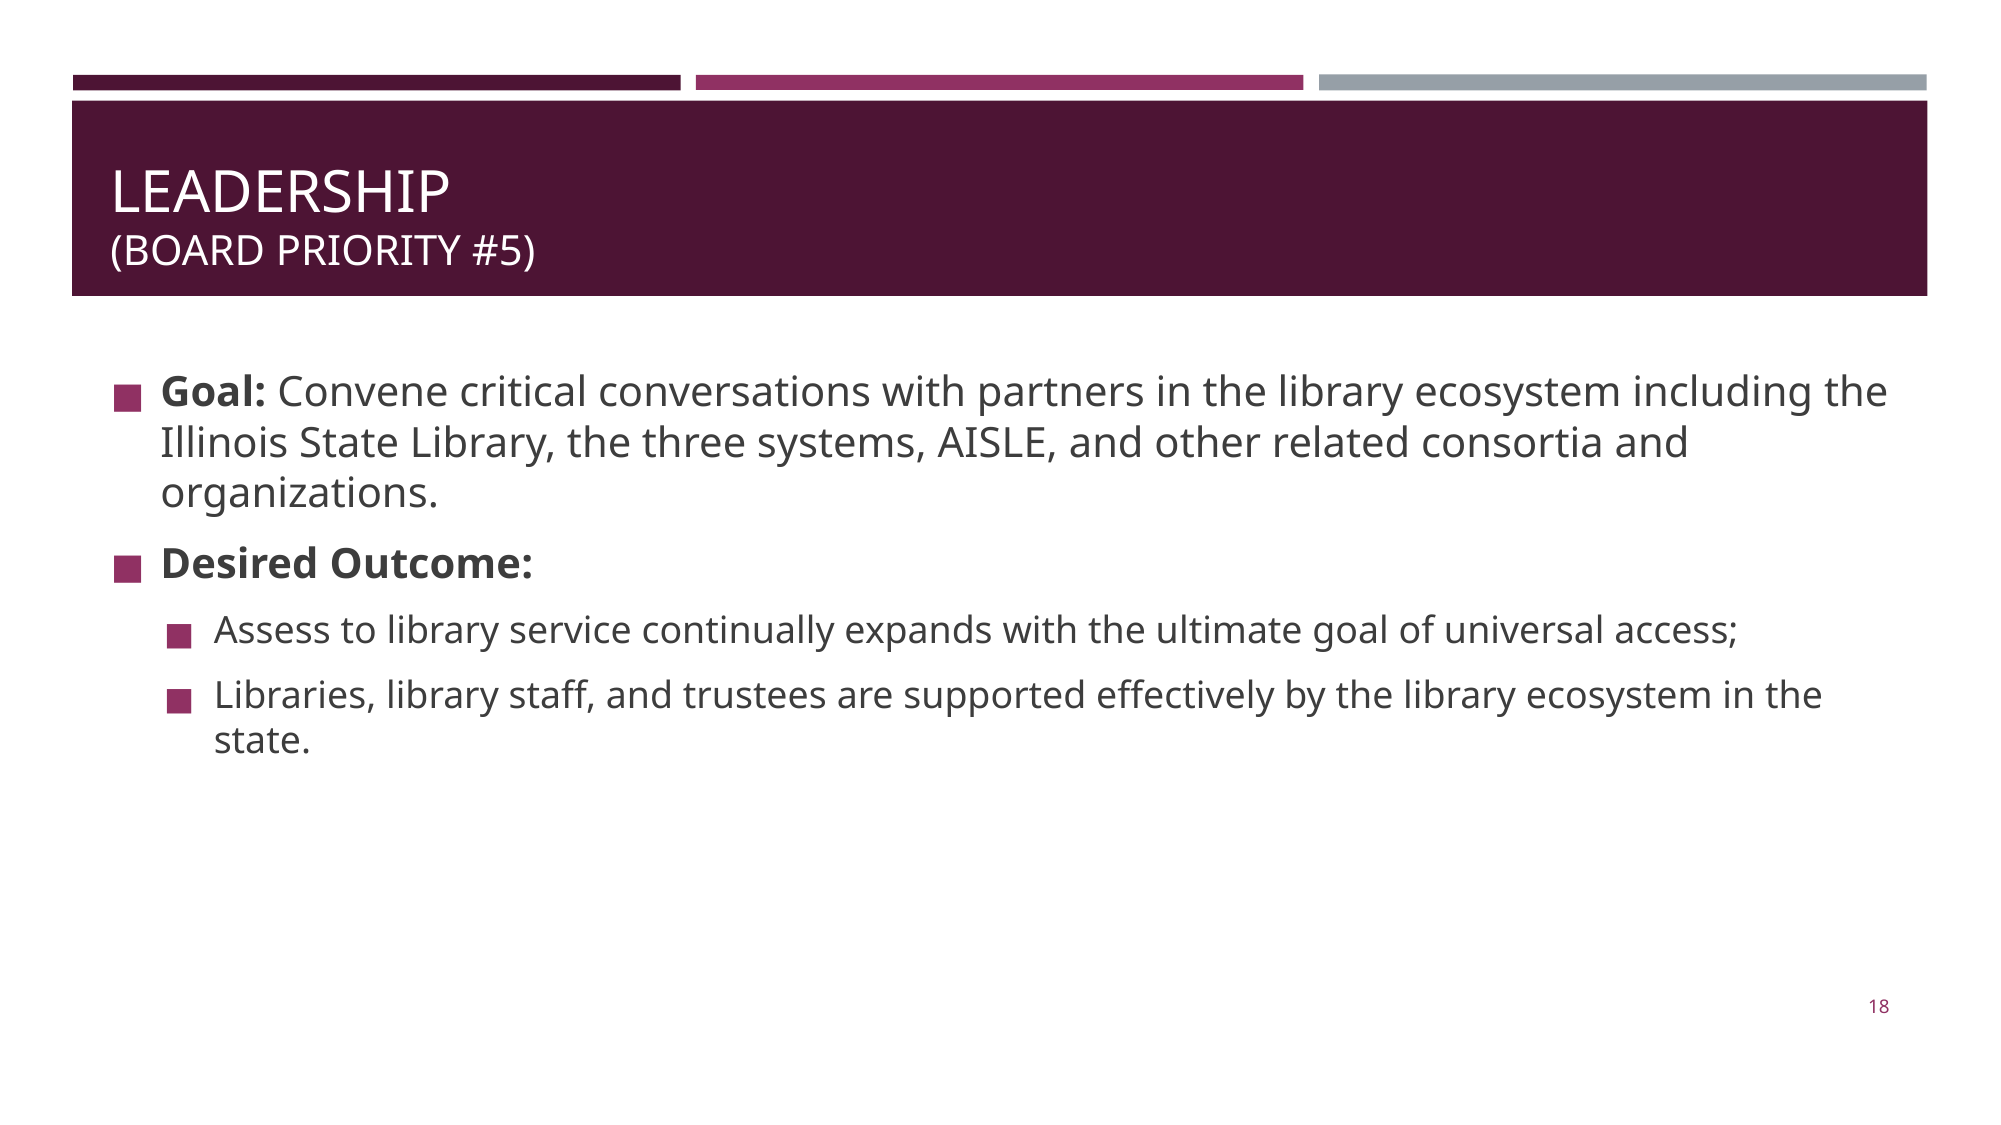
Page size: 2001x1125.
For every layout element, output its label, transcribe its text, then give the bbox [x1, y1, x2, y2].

slide_number 18 [1732, 977, 1905, 1037]
title LEADERSHIP (BOARD PRIORITY #5) [95, 115, 1905, 282]
list Goal: Convene critical conversations with partners in the library ecosystem including the Illinois State Library, the three systems, AISLE, and other related consortia and organizations. Desired Outcome: Assess to library service continually expands with the ultimate goal of universal access; Libraries, library staff, and trustees are supported effectively by the library ecosystem in the state. [95, 357, 1905, 962]
